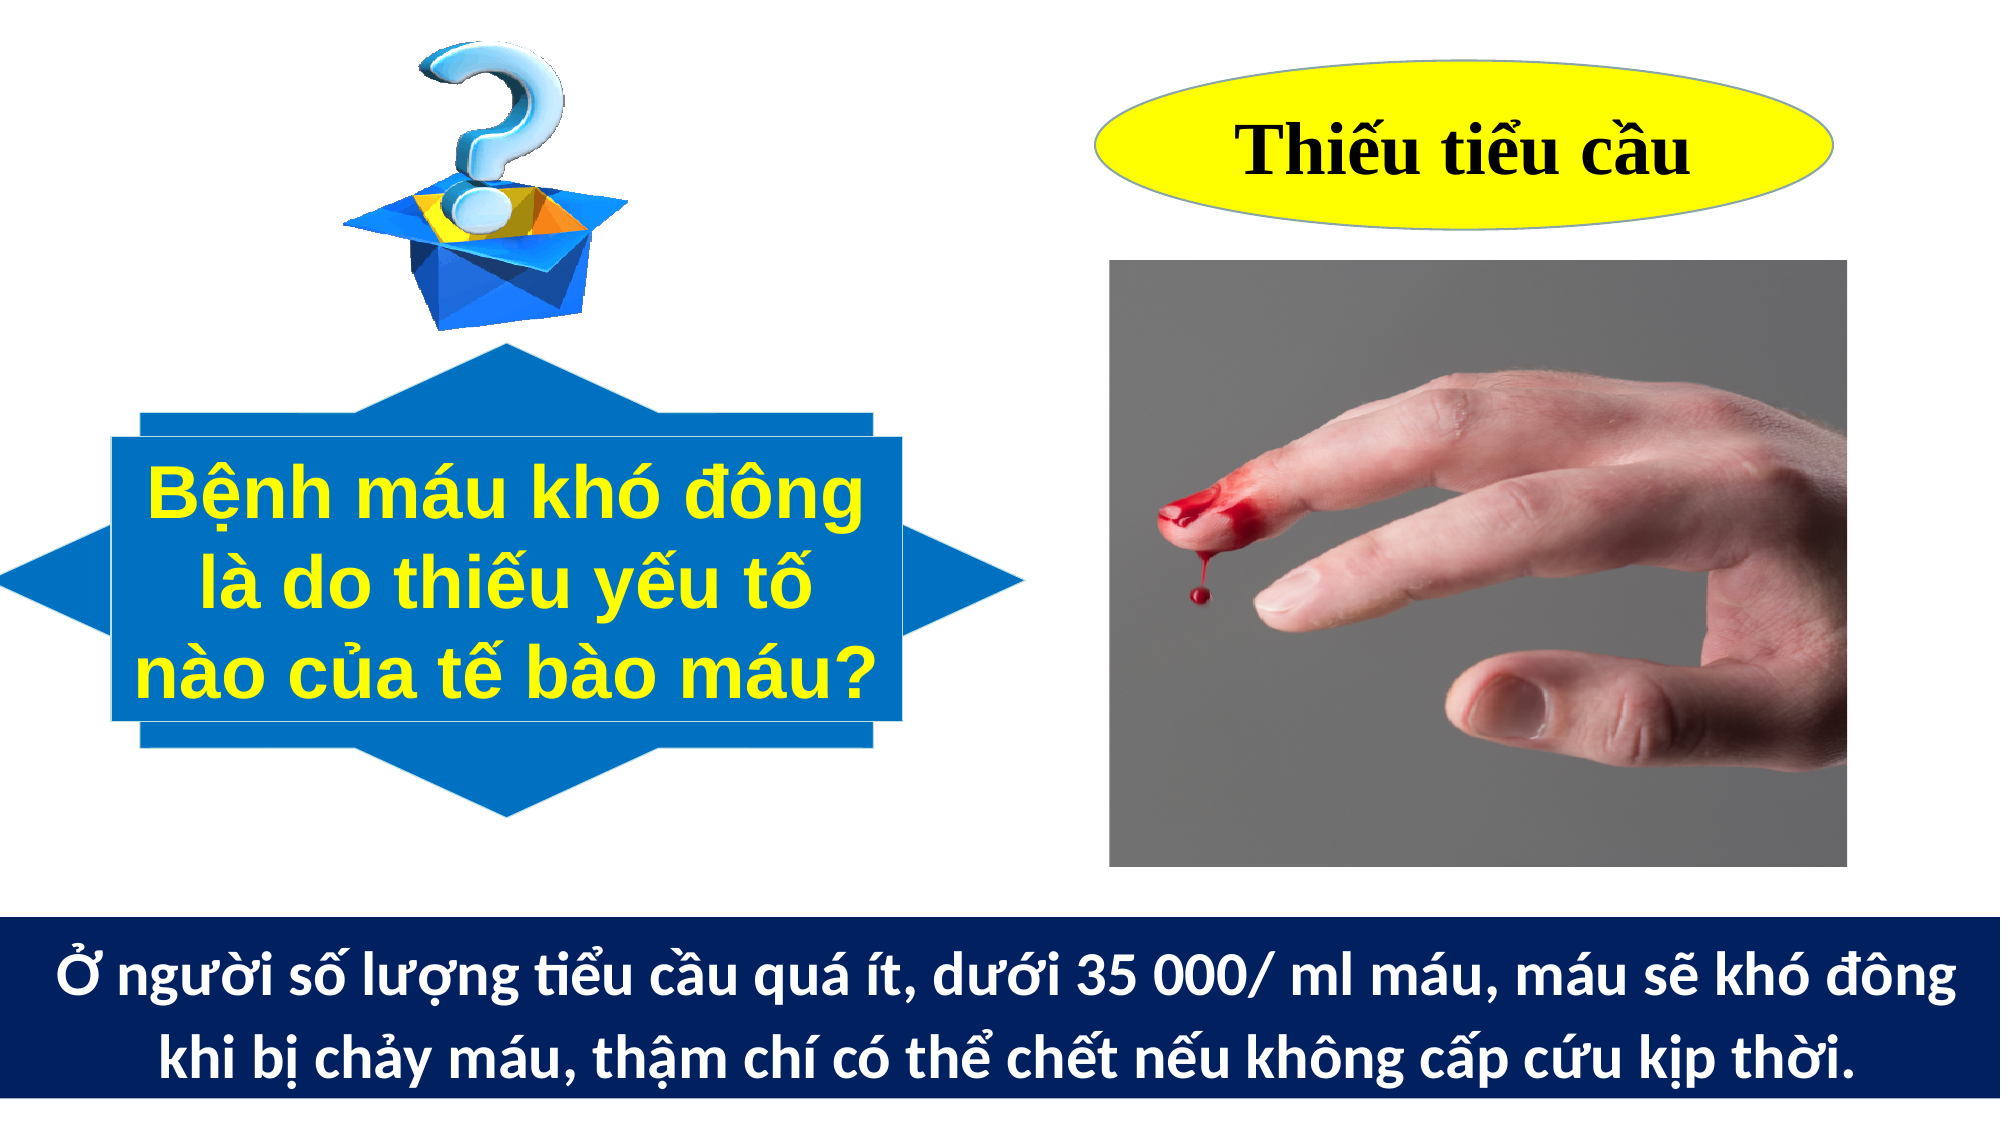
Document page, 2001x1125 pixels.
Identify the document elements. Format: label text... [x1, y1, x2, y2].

text_box Ở người số lượng tiểu cầu quá ít, dưới 35 000/ ml máu, máu sẽ khó đông khi bị chảy máu, thậm chí có thể chết nếu không cấp cứu kịp thời. [0, 917, 2000, 1099]
text_box [903, 523, 1027, 637]
text_box [139, 343, 874, 436]
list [318, 33, 653, 343]
picture [1109, 259, 1848, 867]
text_box Thiếu tiểu cầu [1093, 59, 1835, 231]
text_box [139, 722, 874, 819]
text_box [0, 523, 110, 637]
text_box Bệnh máu khó đông là do thiếu yếu tố nào của tế bào máu? [110, 436, 903, 722]
